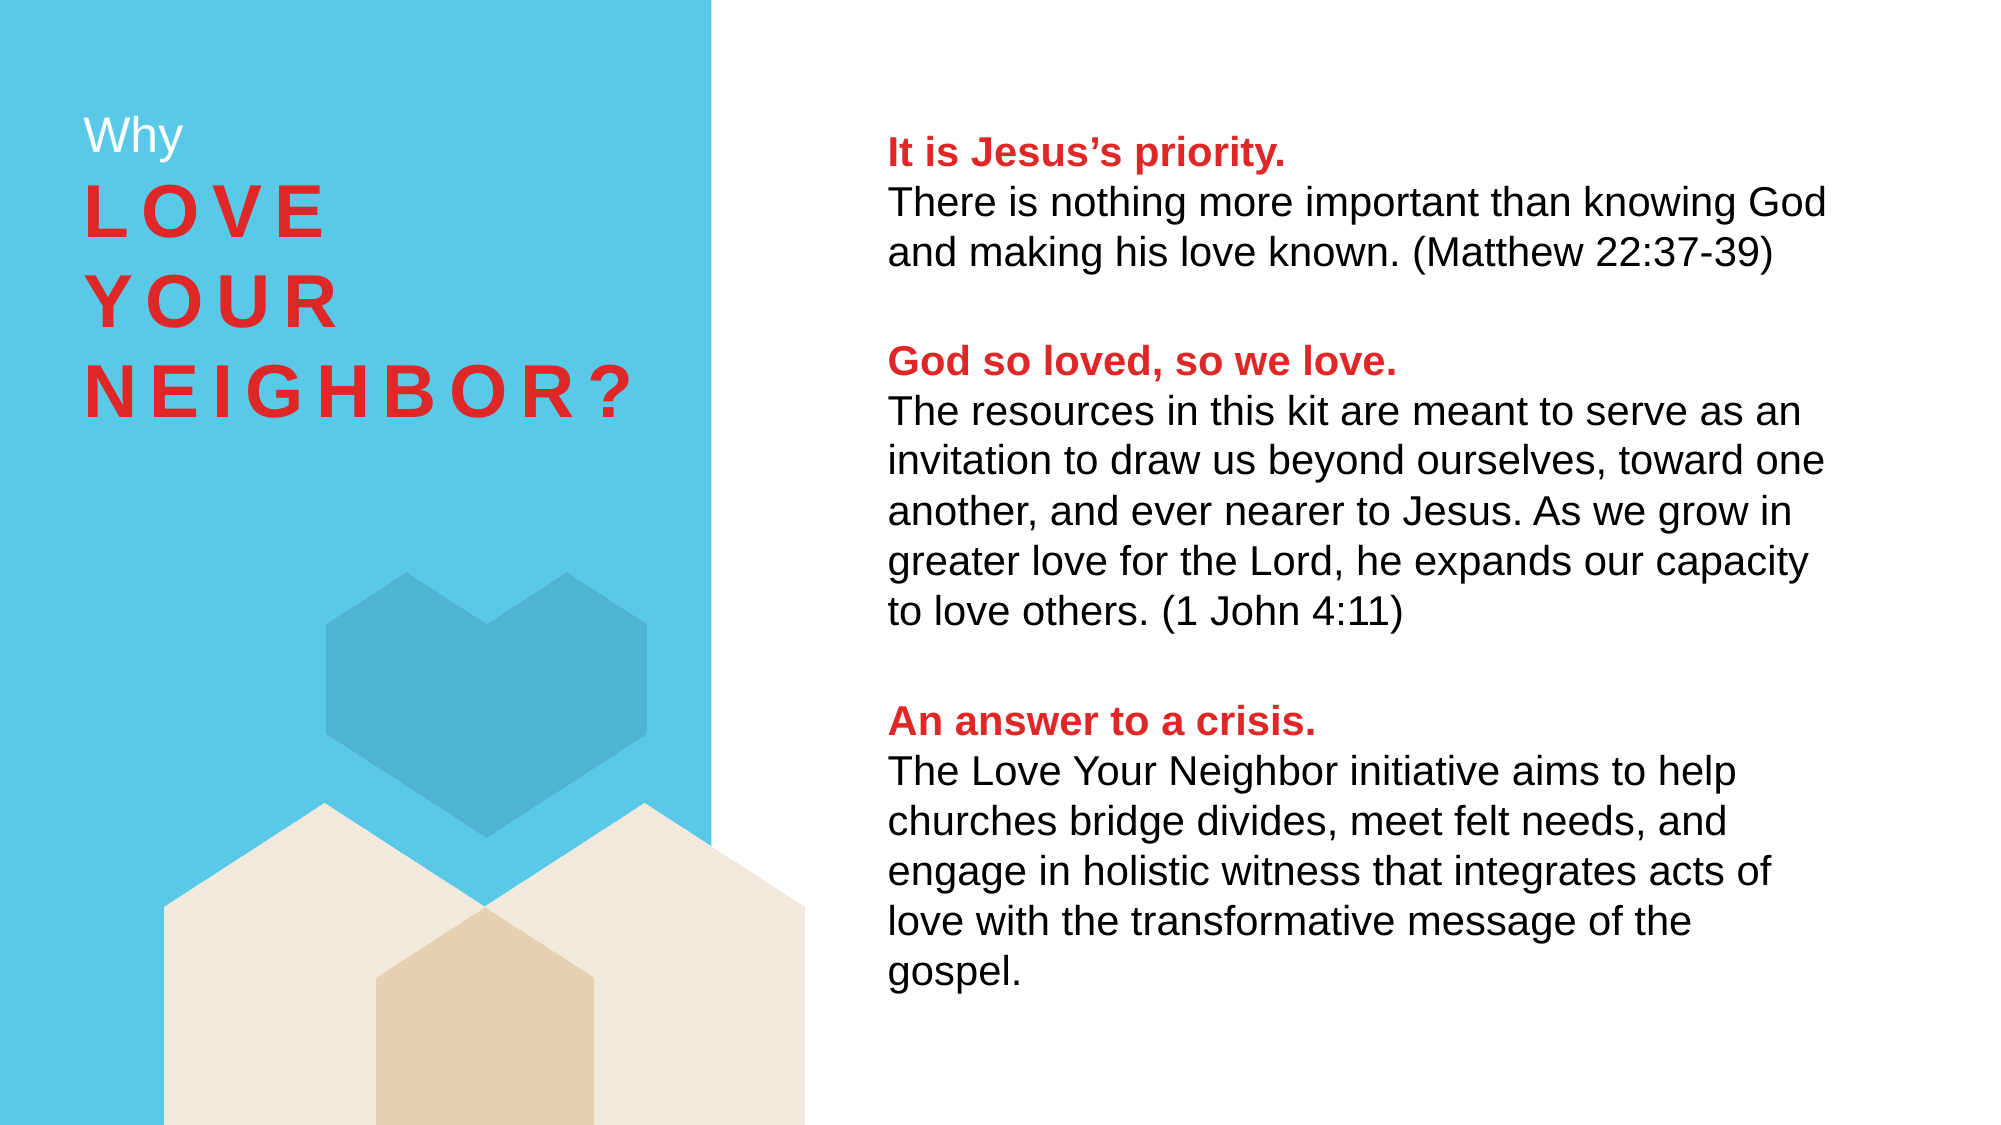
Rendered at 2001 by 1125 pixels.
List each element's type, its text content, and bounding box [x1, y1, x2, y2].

text_box An answer to a crisis. The Love Your Neighbor initiative aims to help churches bridge divides, meet felt needs, and engage in holistic witness that integrates acts of love with the transformative message of the gospel. [873, 686, 1851, 1002]
text_box [0, 0, 713, 1125]
text_box It is Jesus’s priority. There is nothing more important than knowing God and making his love known. (Matthew 22:37-39) [873, 117, 1851, 282]
text_box God so loved, so we love. The resources in this kit are meant to serve as an invitation to draw us beyond ourselves, toward one another, and ever nearer to Jesus. As we grow in greater love for the Lord, he expands our capacity to love others. (1 John 4:11) [873, 325, 1851, 641]
text_box Why LOVE YOUR NEIGHBOR? [68, 95, 667, 440]
picture [164, 571, 806, 1125]
